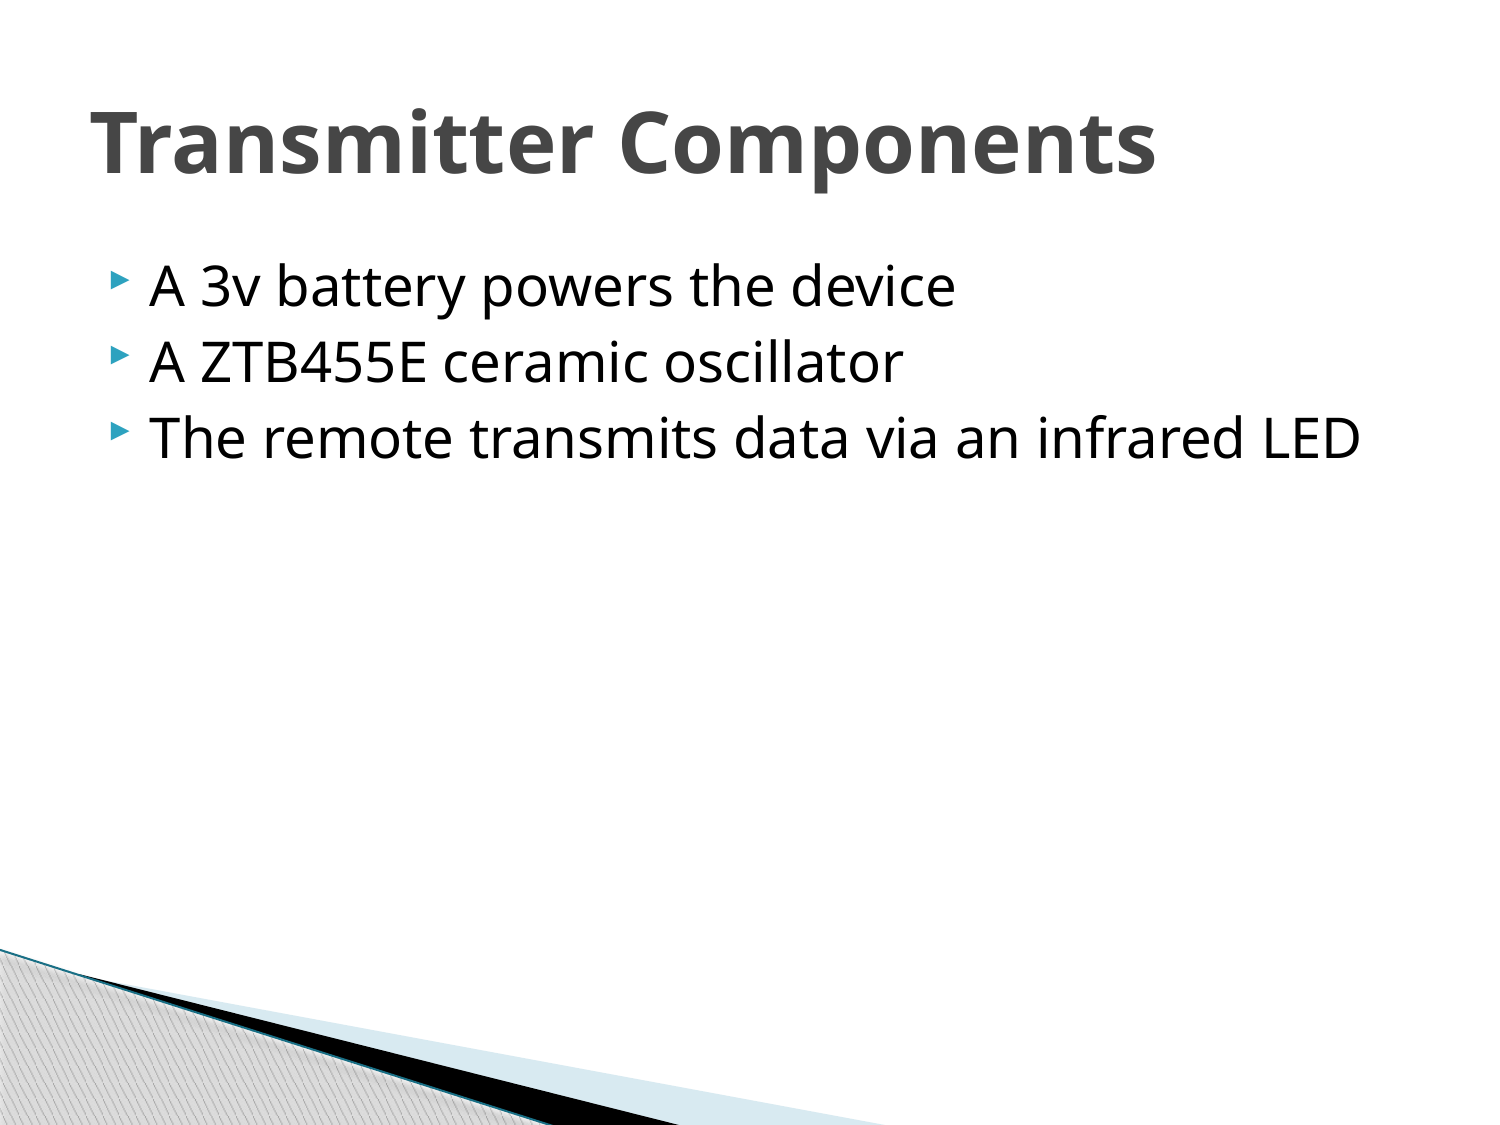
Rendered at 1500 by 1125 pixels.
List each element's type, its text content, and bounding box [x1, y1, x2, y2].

list A 3v battery powers the device A ZTB455E ceramic oscillator The remote transmits data via an infrared LED [75, 243, 1425, 986]
title Transmitter Components [75, 45, 1425, 233]
